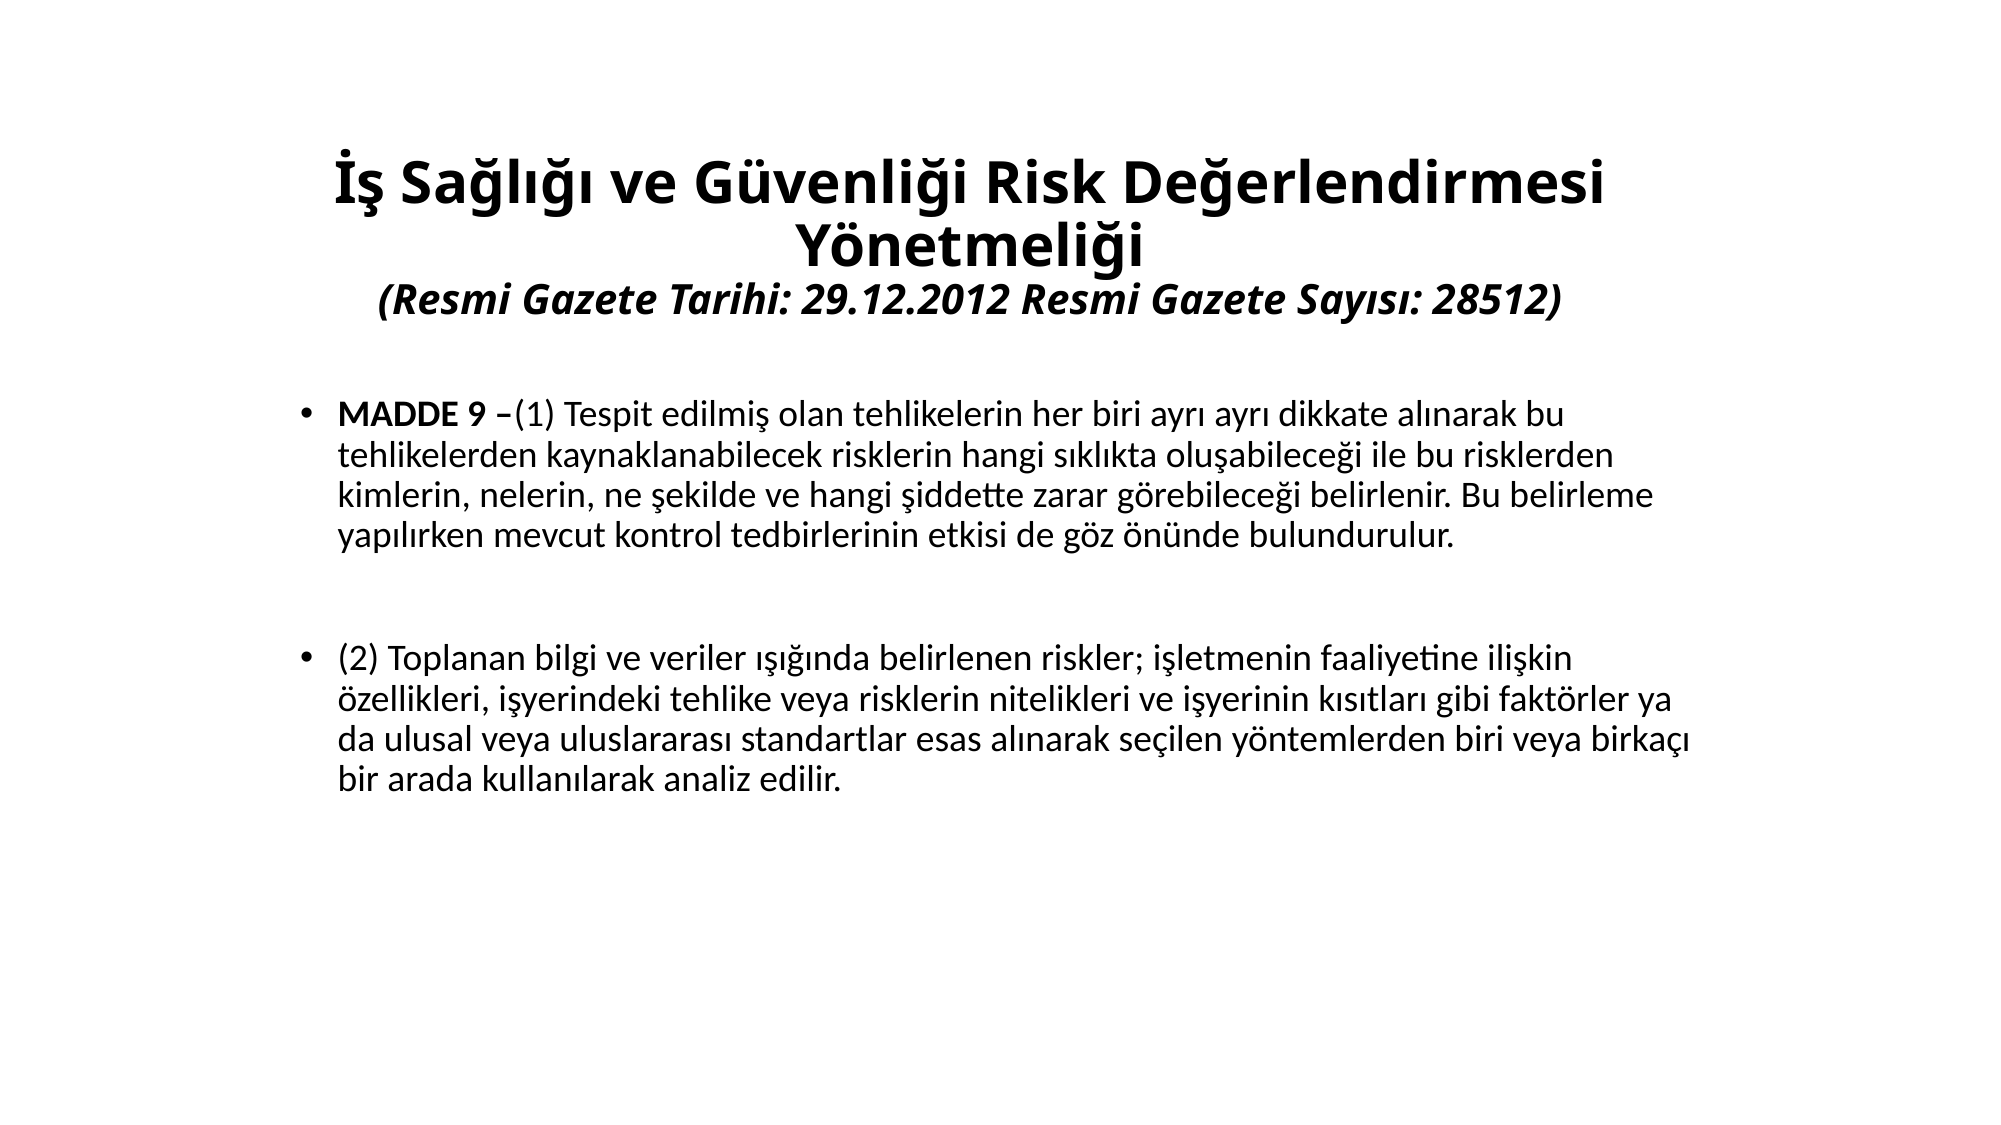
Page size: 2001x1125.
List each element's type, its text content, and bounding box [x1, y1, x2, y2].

list MADDE 9 –(1) Tespit edilmiş olan tehlikelerin her biri ayrı ayrı dikkate alınarak bu tehlikelerden kaynaklanabilecek risklerin hangi sıklıkta oluşabileceği ile bu risklerden kimlerin, nelerin, ne şekilde ve hangi şiddette zarar görebileceği belirlenir. Bu belirleme yapılırken mevcut kontrol tedbirlerinin etkisi de göz önünde bulundurulur. (2) Toplanan bilgi ve veriler ışığında belirlenen riskler; işletmenin faaliyetine ilişkin özellikleri, işyerindeki tehlike veya risklerin nitelikleri ve işyerinin kısıtları gibi faktörler ya da ulusal veya uluslararası standartlar esas alınarak seçilen yöntemlerden biri veya birkaçı bir arada kullanılarak analiz edilir. [285, 386, 1715, 836]
title İş Sağlığı ve Güvenliği Risk Değerlendirmesi Yönetmeliği (Resmi Gazete Tarihi: 29.12.2012 Resmi Gazete Sayısı: 28512) [249, 175, 1692, 302]
